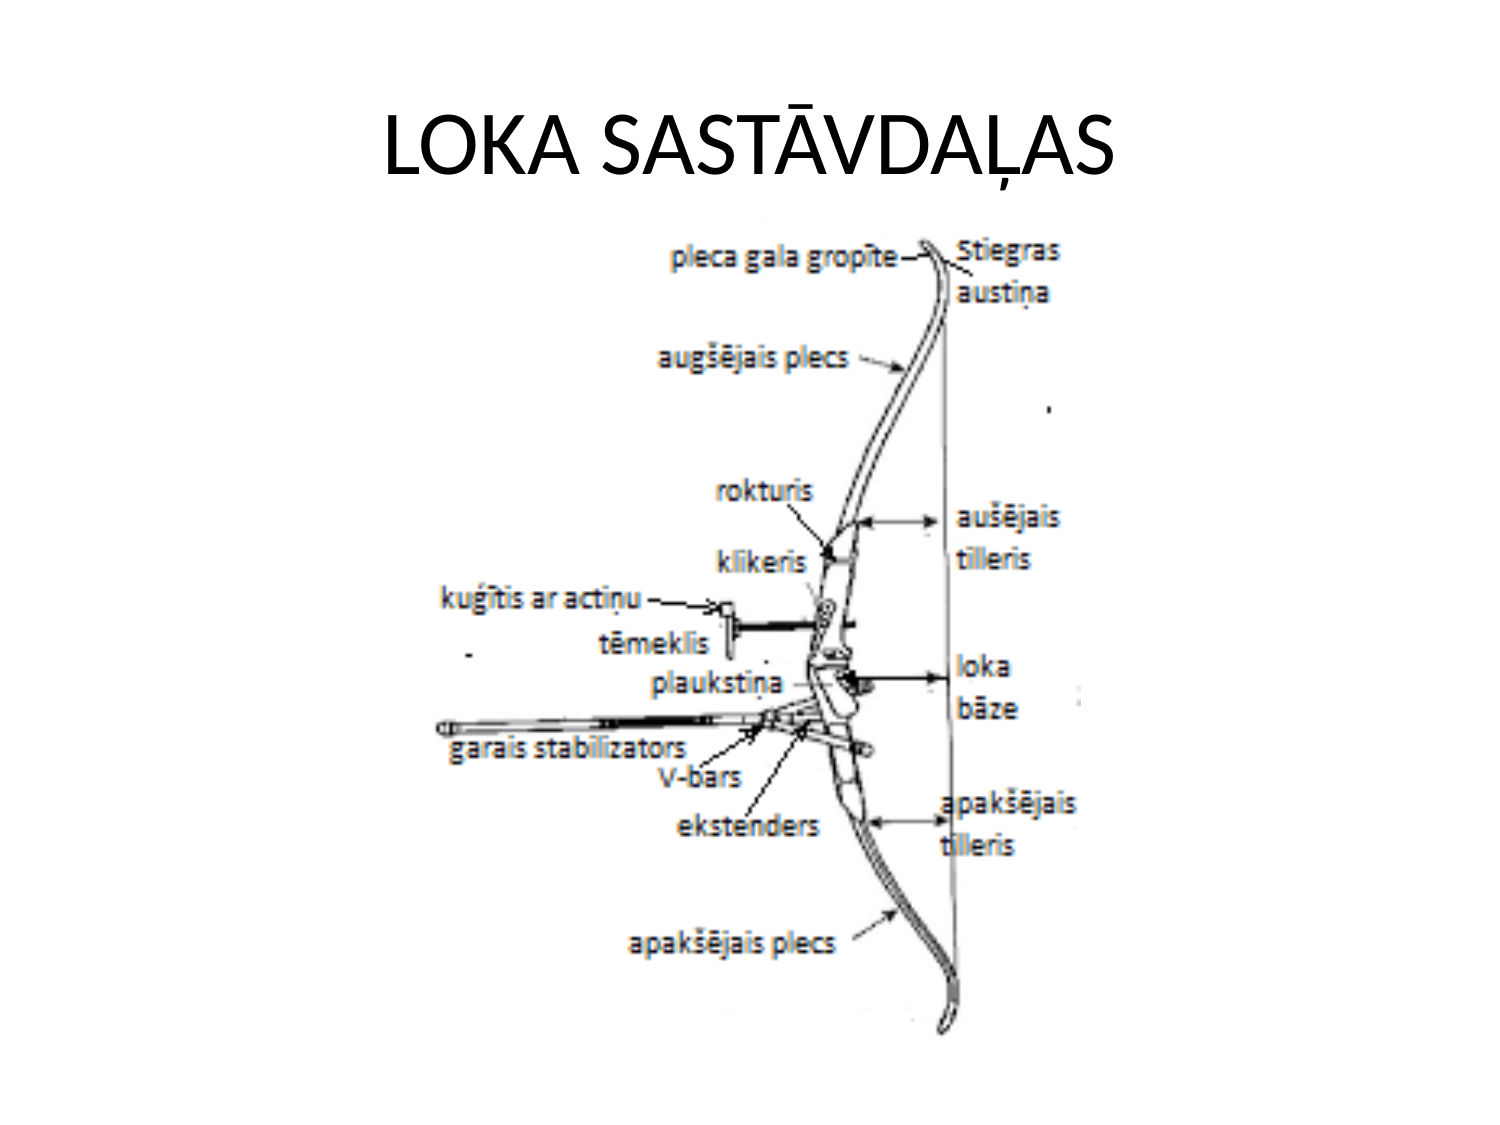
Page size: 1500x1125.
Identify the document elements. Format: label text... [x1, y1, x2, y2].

title LOKA SASTĀVDAĻAS [75, 43, 1425, 232]
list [430, 219, 1081, 1039]
